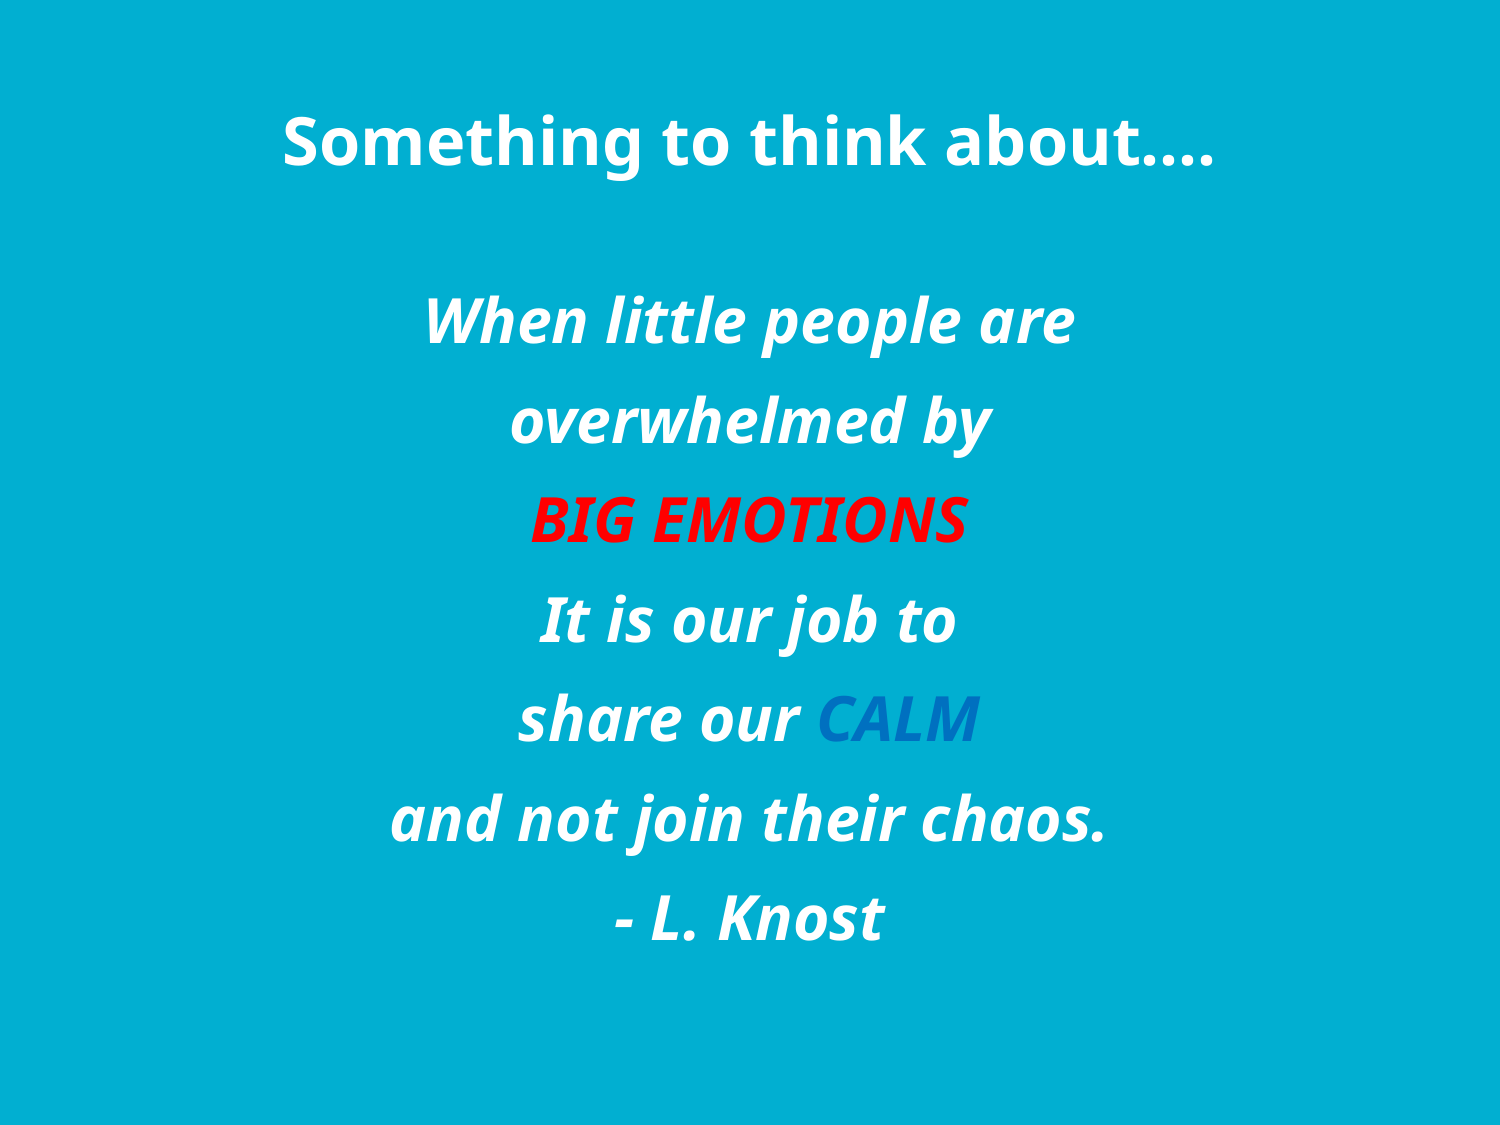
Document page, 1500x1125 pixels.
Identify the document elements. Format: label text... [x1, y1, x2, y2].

list When little people are overwhelmed by BIG EMOTIONS It is our job to share our CALM and not join their chaos. - L. Knost [75, 262, 1425, 1005]
title Something to think about…. [75, 45, 1425, 233]
